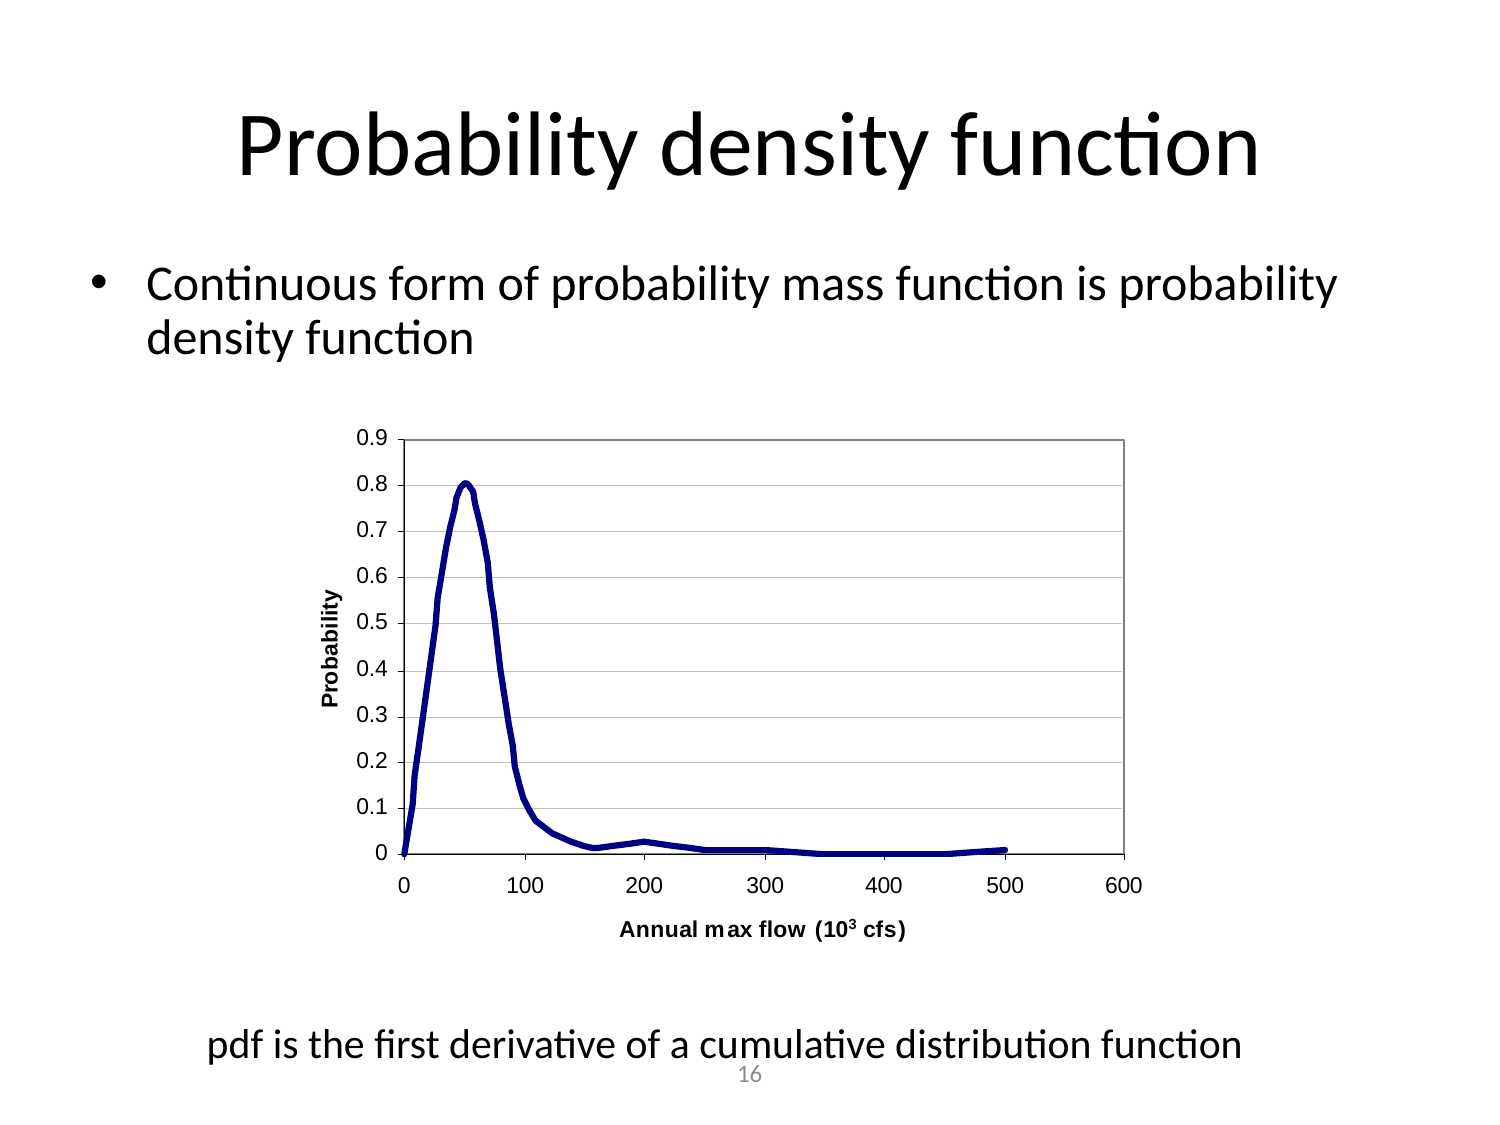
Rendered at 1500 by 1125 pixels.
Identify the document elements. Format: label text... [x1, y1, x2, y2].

slide_number 16 [512, 1075, 988, 1103]
list Continuous form of probability mass function is probability density function [75, 249, 1425, 375]
title Probability density function [75, 45, 1425, 233]
picture [294, 387, 1181, 988]
text_box pdf is the first derivative of a cumulative distribution function [137, 1009, 1313, 1075]
